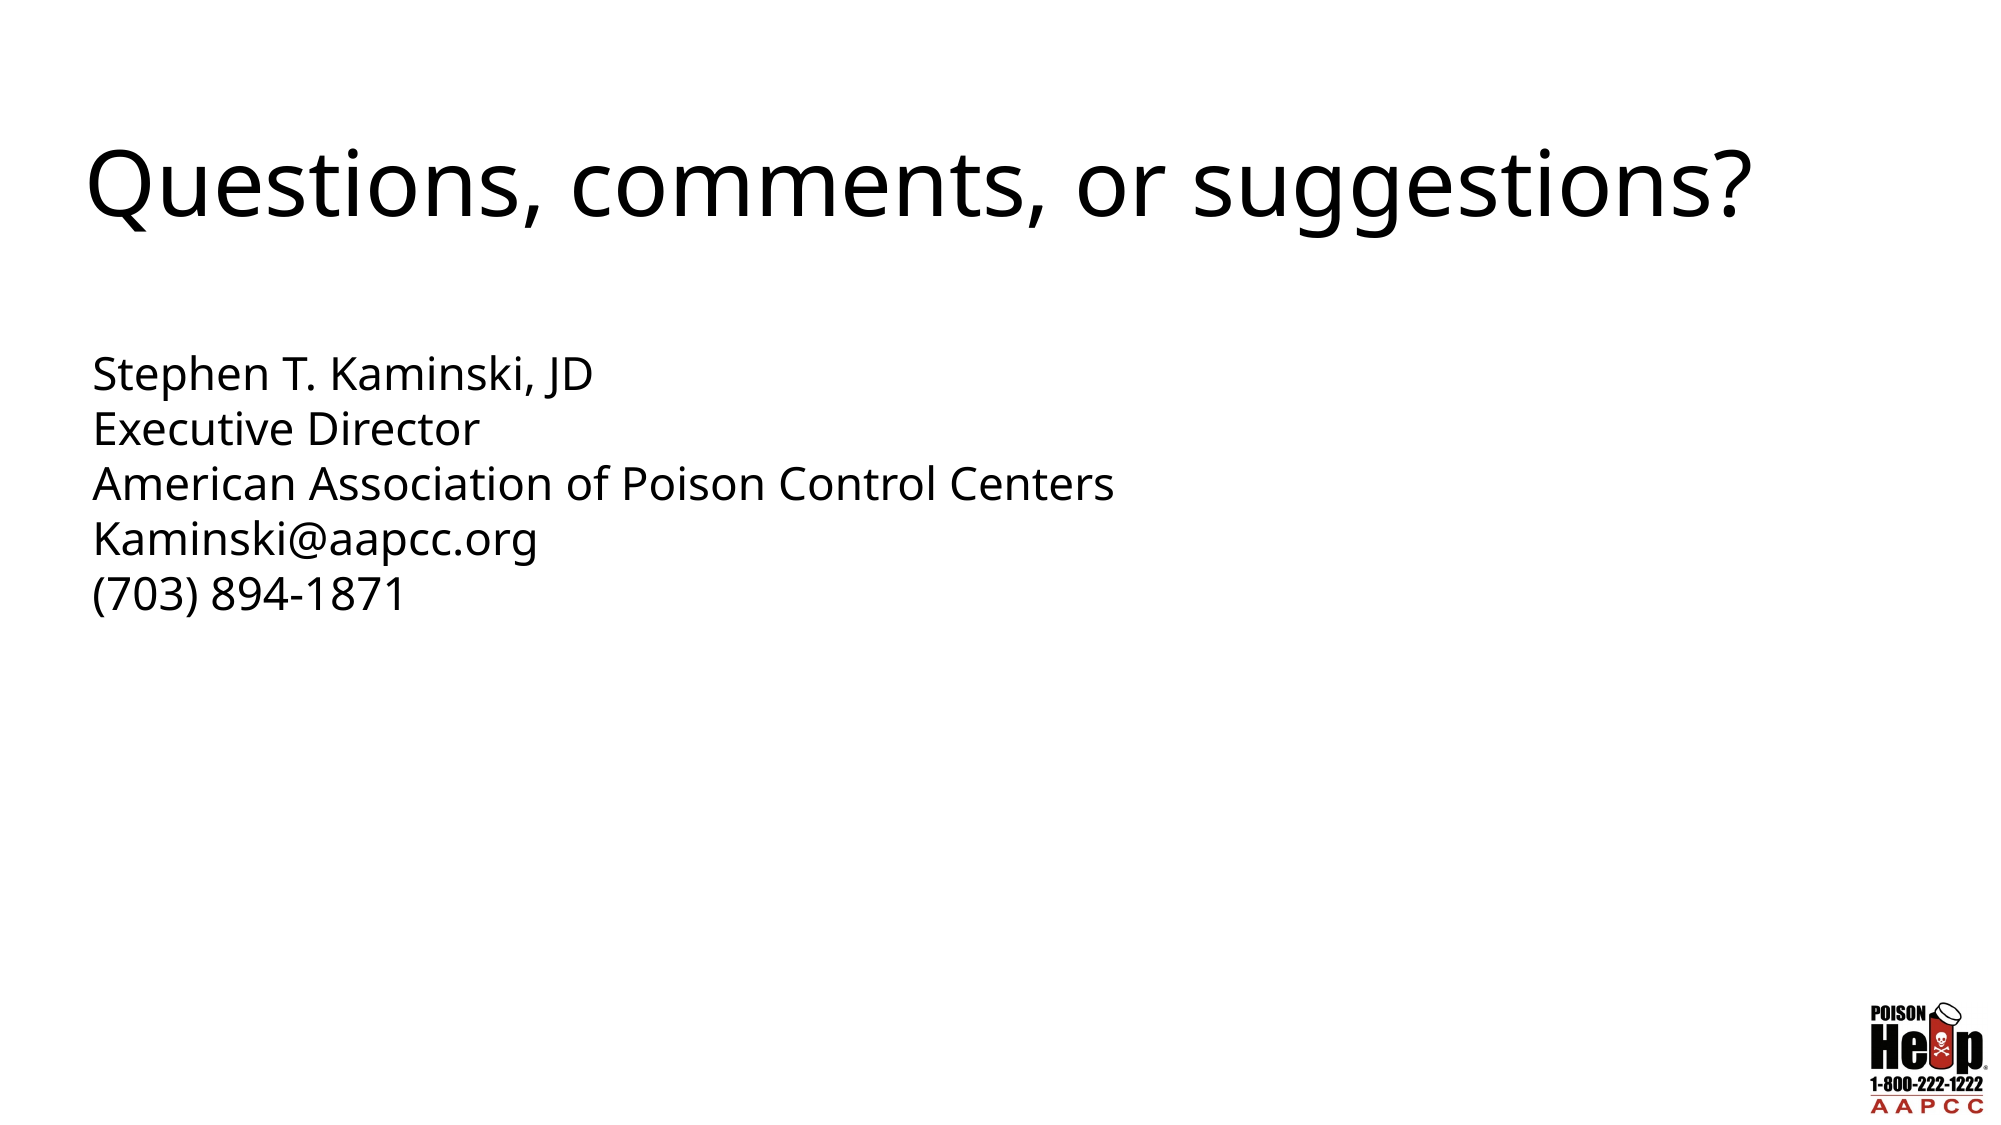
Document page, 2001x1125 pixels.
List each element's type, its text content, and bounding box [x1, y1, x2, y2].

list Stephen T. Kaminski, JD Executive Director American Association of Poison Control Centers Kaminski@aapcc.org (703) 894-1871 [70, 337, 1919, 1065]
picture [1870, 1002, 1988, 1115]
title Questions, comments, or suggestions? [70, 76, 1919, 299]
